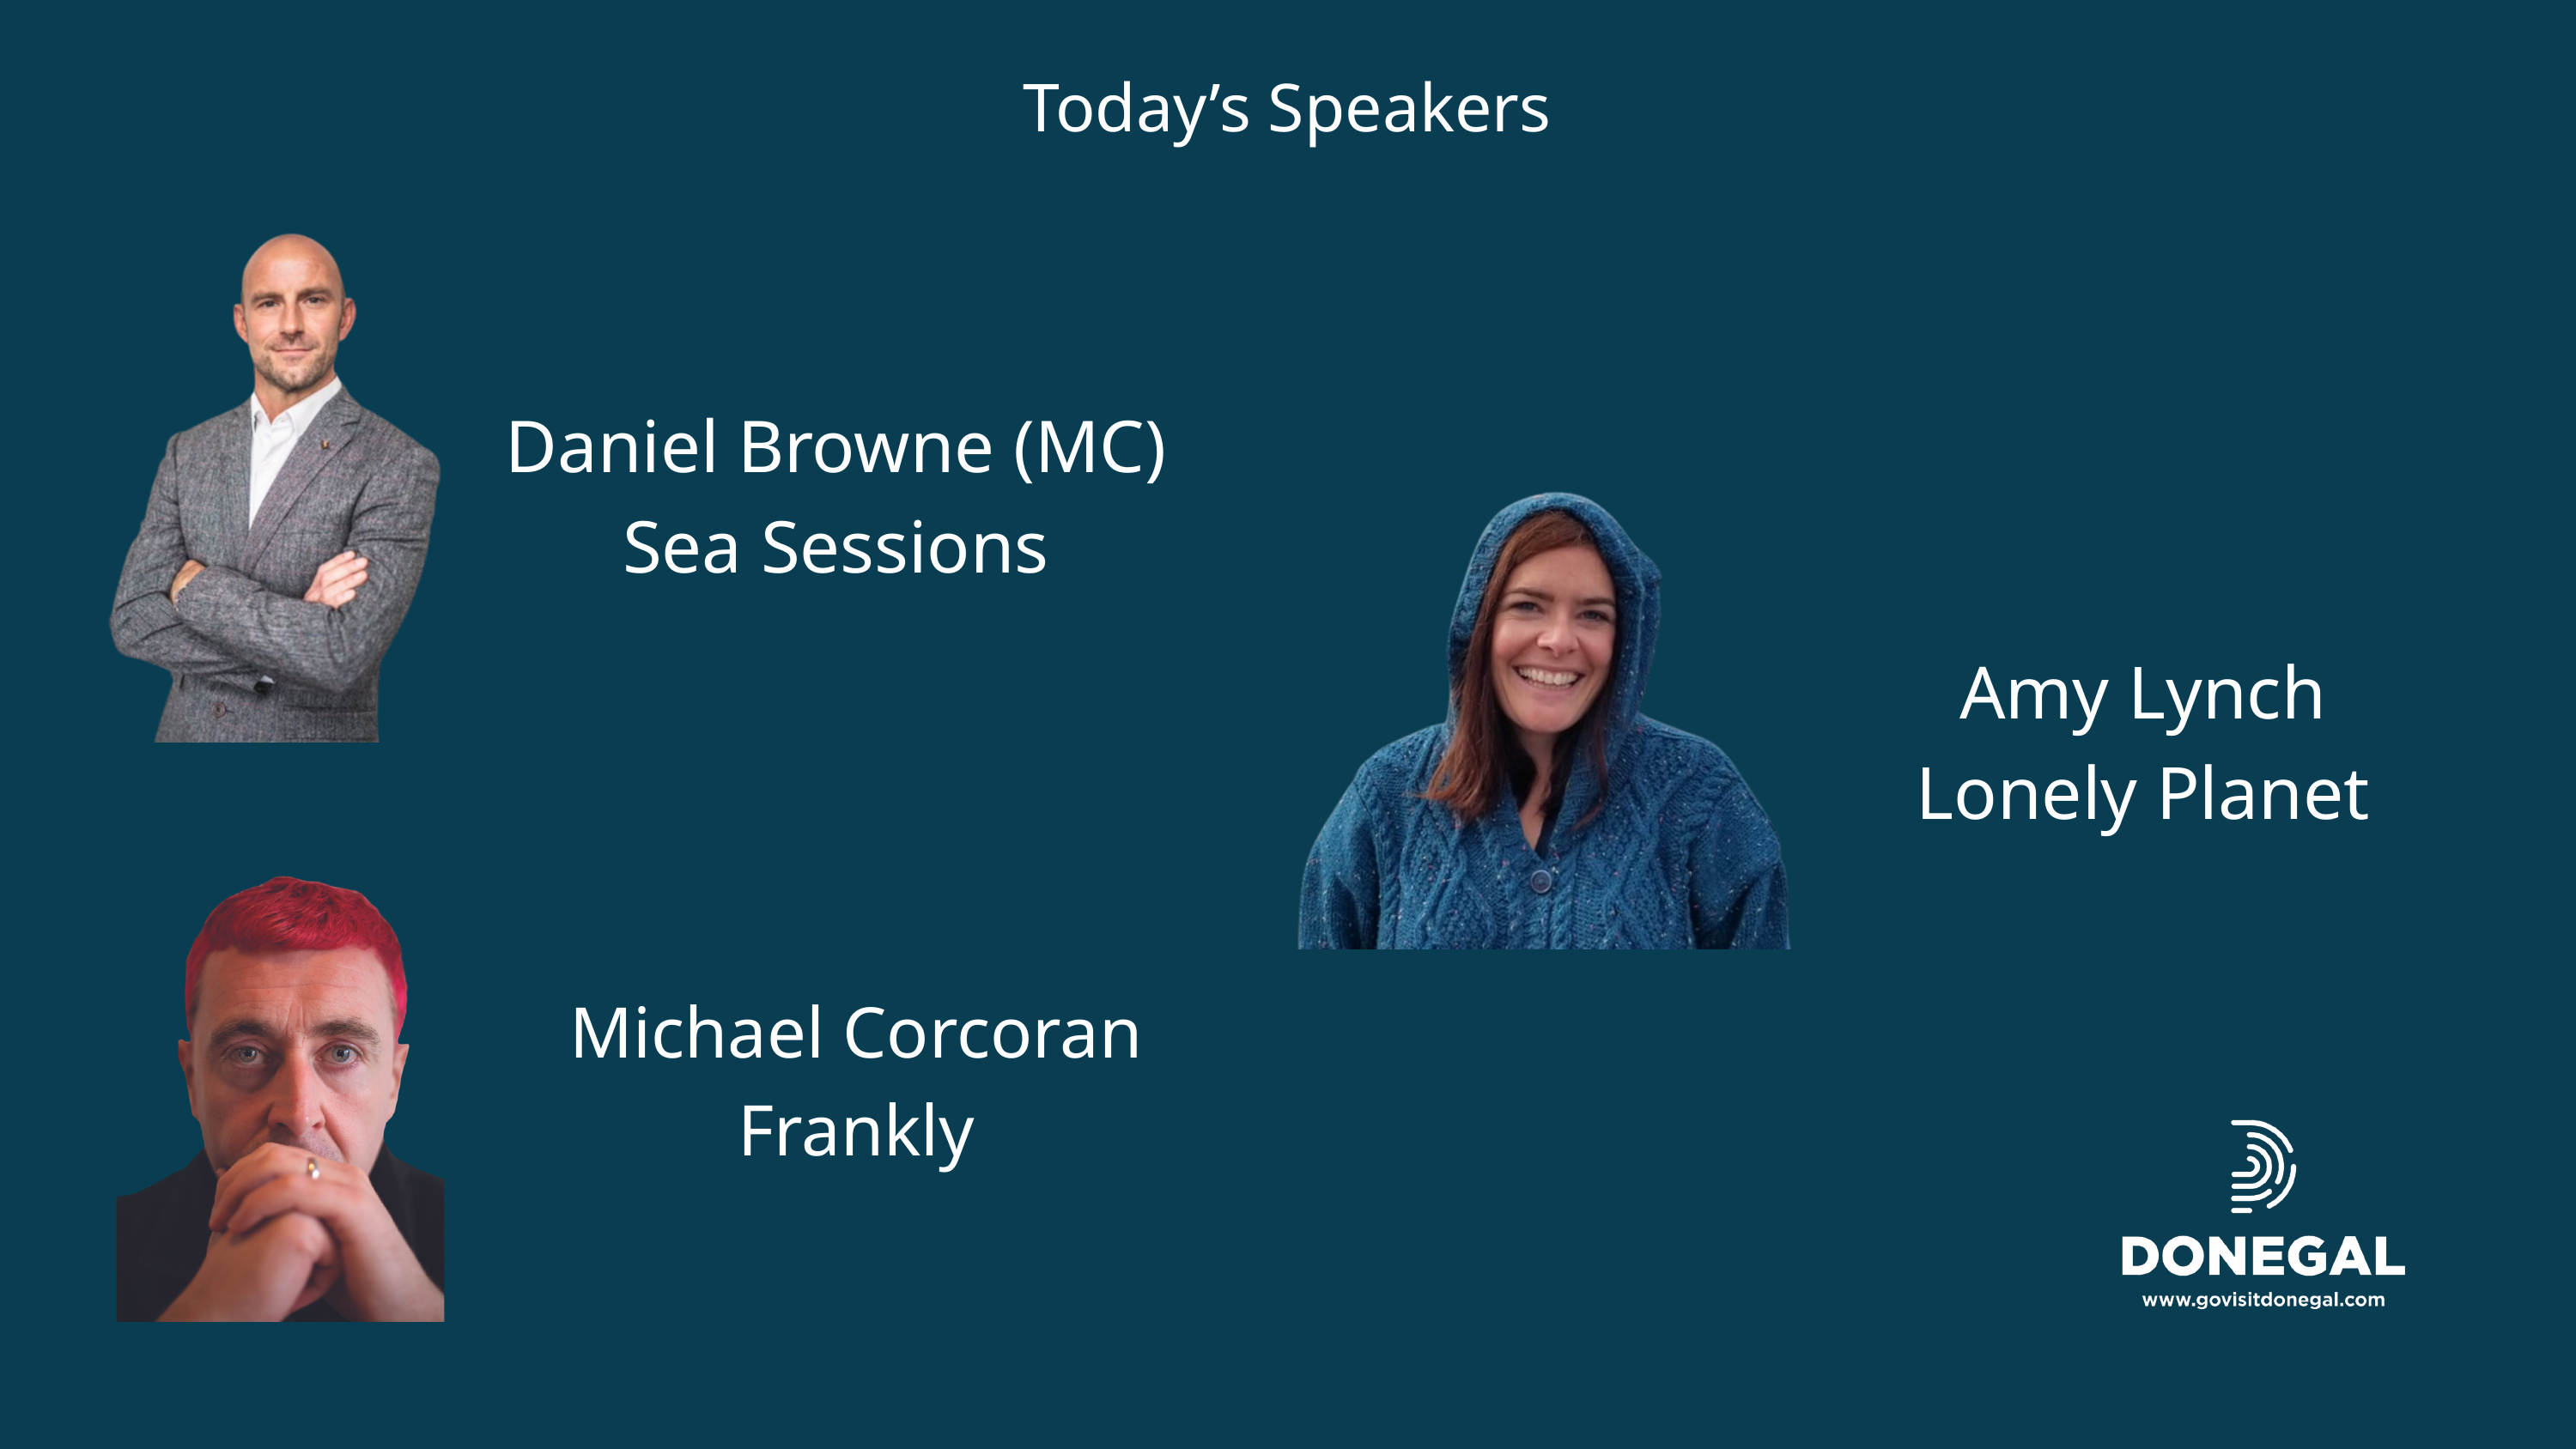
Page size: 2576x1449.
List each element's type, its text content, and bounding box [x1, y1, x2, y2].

text_box Daniel Browne (MC) Sea Sessions [489, 386, 1183, 588]
text_box [86, 197, 454, 743]
text_box [116, 830, 445, 1322]
text_box [1288, 375, 1795, 949]
text_box Michael Corcoran Frankly [518, 974, 1195, 1170]
text_box Today’s Speakers [967, 52, 1609, 146]
text_box Amy Lynch Lonely Planet [1794, 632, 2492, 834]
text_box [2075, 1025, 2452, 1404]
